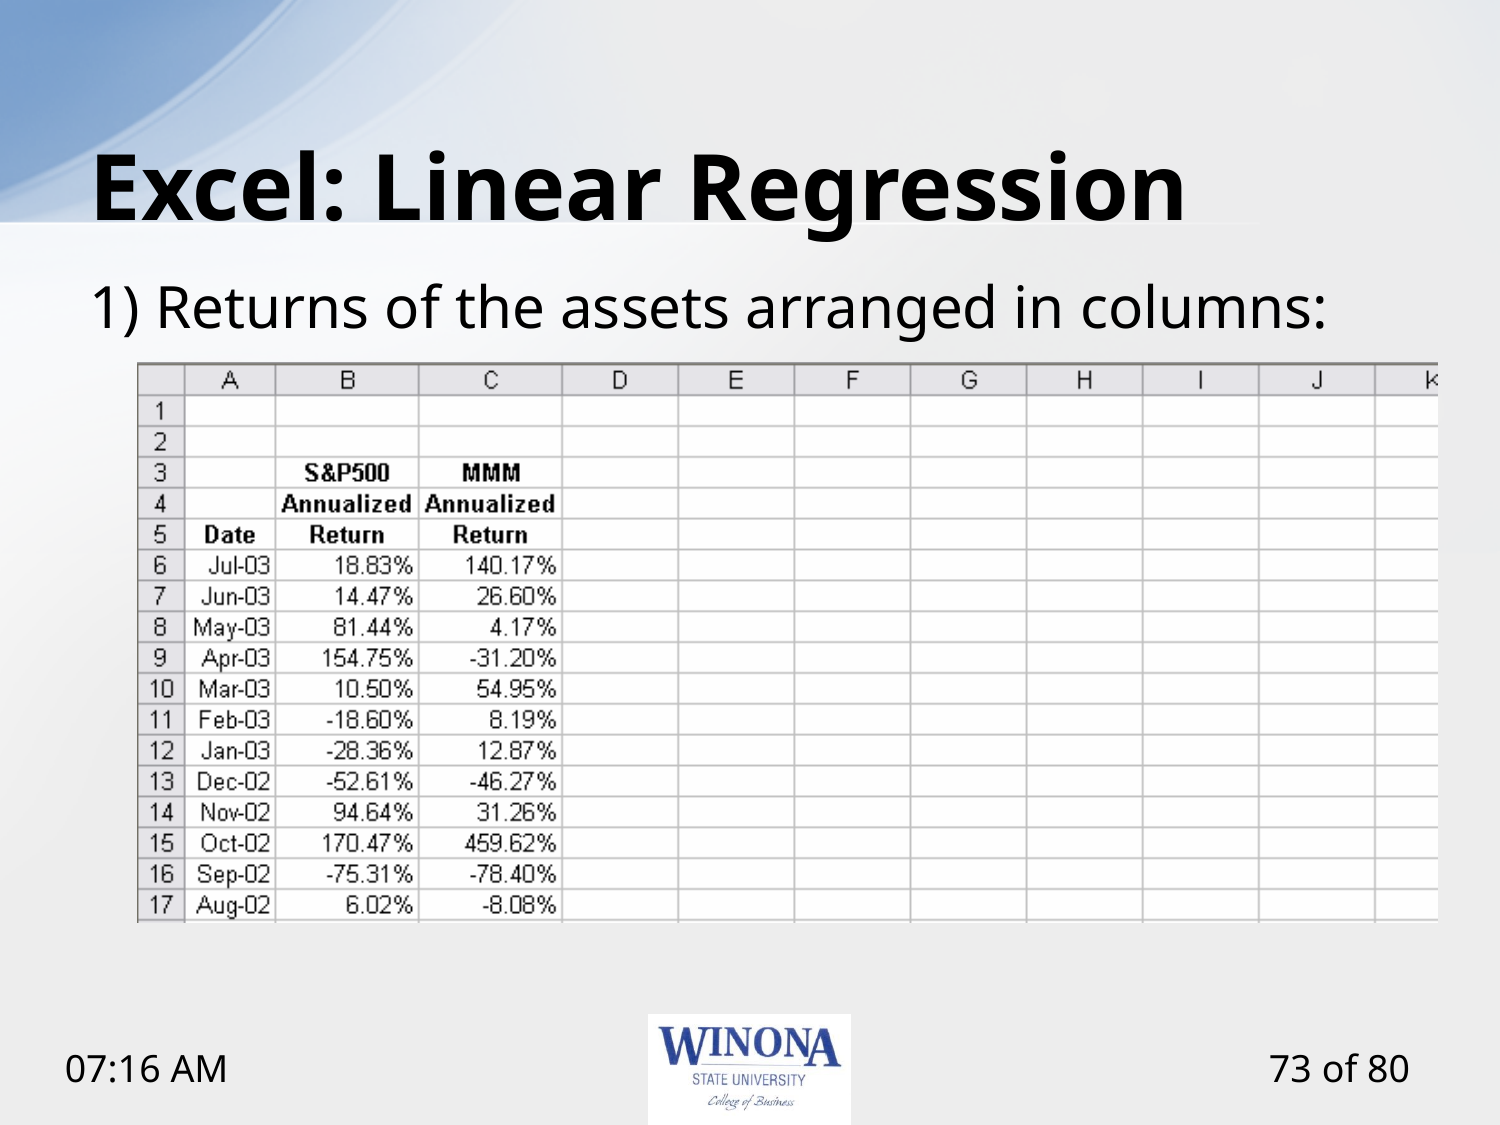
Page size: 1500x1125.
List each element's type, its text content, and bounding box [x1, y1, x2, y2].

picture [0, 0, 1500, 1125]
list 1) Returns of the assets arranged in columns: [75, 262, 1425, 1005]
title Excel: Linear Regression [75, 58, 1425, 247]
